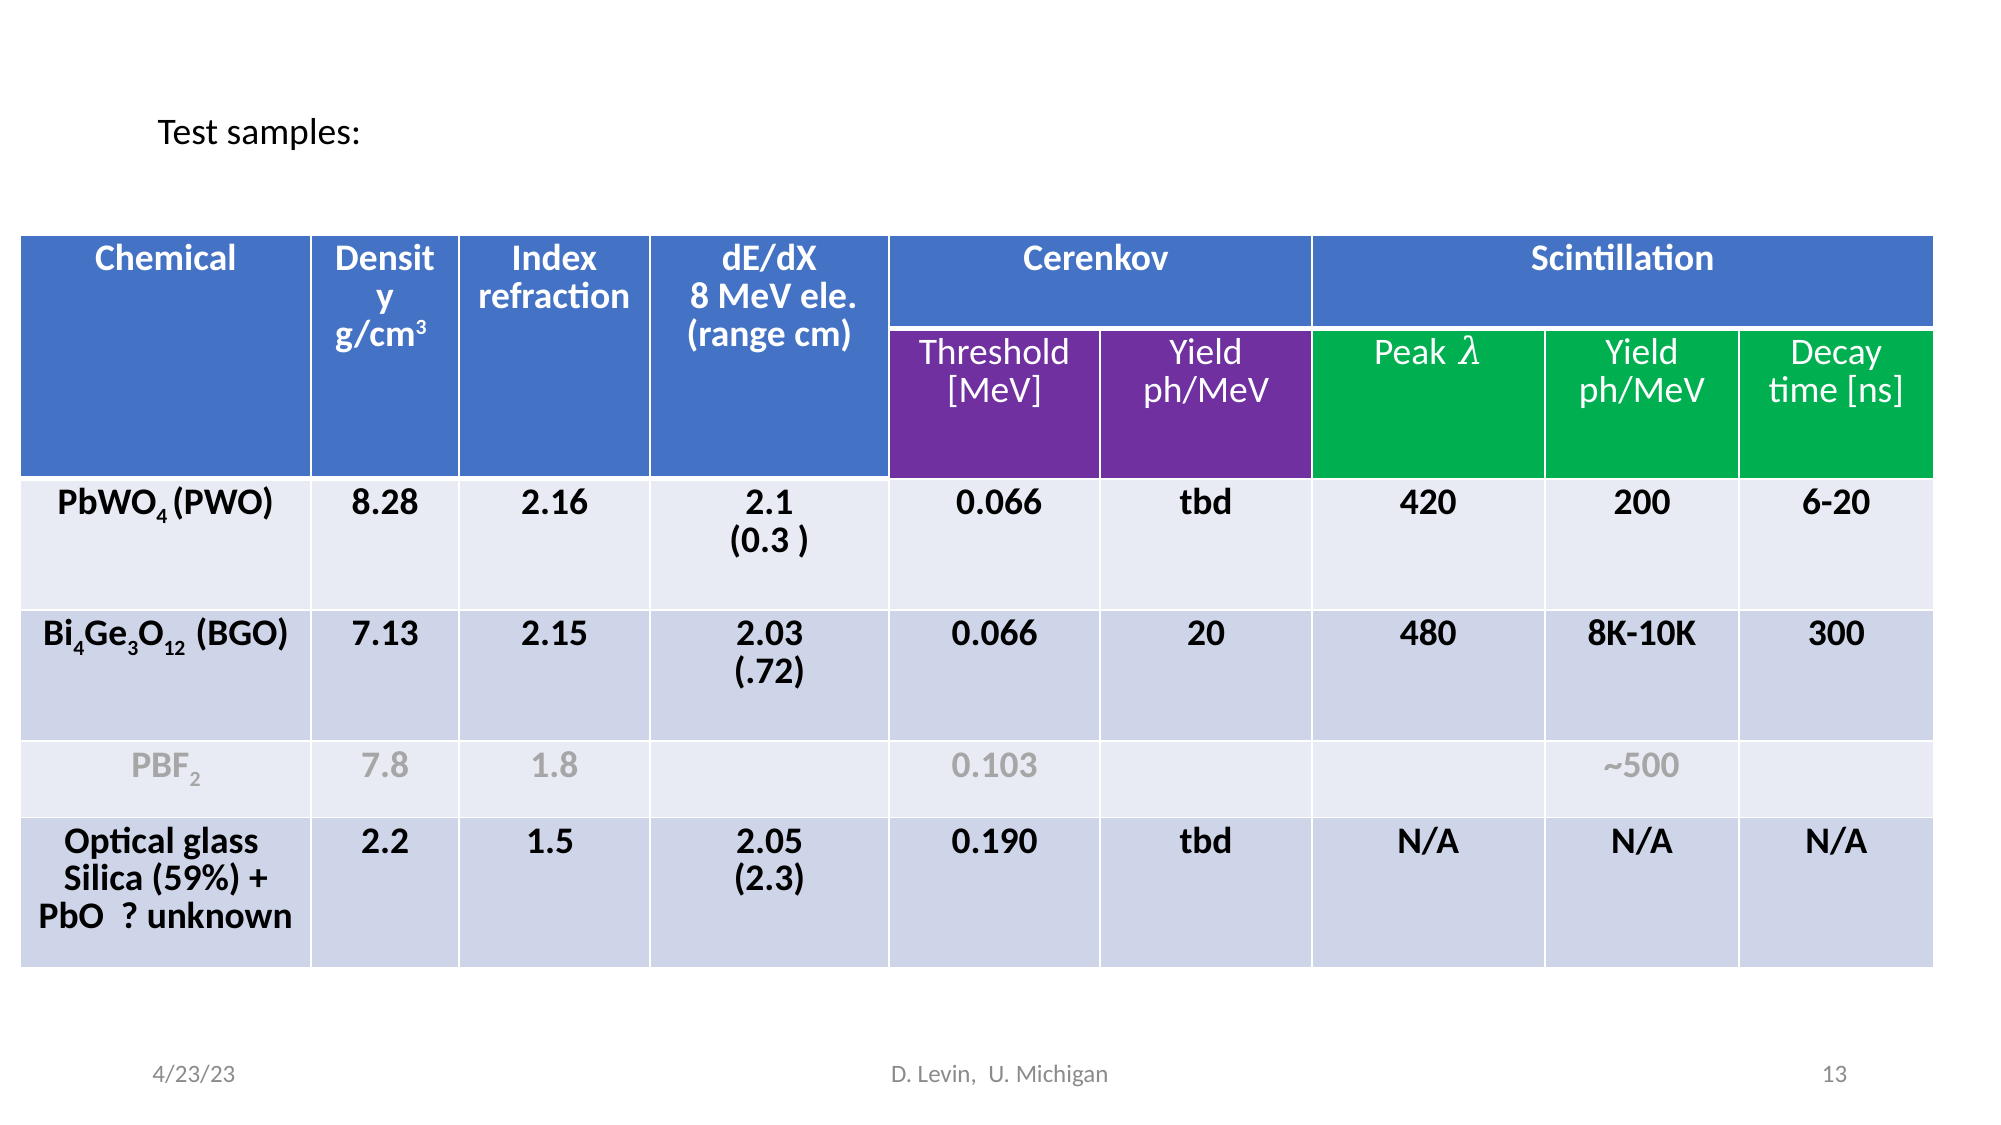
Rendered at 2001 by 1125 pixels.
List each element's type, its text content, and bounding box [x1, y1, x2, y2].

table_cell 1.8 [460, 742, 649, 817]
table_header Density g/cm3 [312, 236, 458, 476]
table_cell tbd [1101, 480, 1311, 609]
table_cell 0.066 [890, 480, 1099, 609]
table_cell N/A [1546, 818, 1738, 967]
table_cell N/A [1740, 818, 1933, 967]
table_cell 0.190 [890, 818, 1099, 967]
table_cell Bi4Ge3O12 (BGO) [21, 611, 310, 740]
table_cell N/A [1313, 818, 1544, 967]
table_cell 2.03 (.72) [651, 611, 888, 740]
table_cell 2.16 [460, 481, 649, 609]
table_header dE/dX 8 MeV ele. (range cm) [651, 236, 888, 476]
table_cell 2.05 (2.3) [651, 818, 888, 967]
slide_number 13 [1412, 1042, 1863, 1103]
table_cell 200 [1546, 480, 1738, 609]
table_header Index refraction [460, 236, 649, 476]
table_cell Yield ph/MeV [1101, 331, 1311, 478]
table_cell Decay time [ns] [1740, 331, 1933, 478]
table_cell [1740, 742, 1933, 817]
text_box Test samples: [142, 99, 484, 234]
table_cell PBF2 [21, 742, 310, 817]
table_cell 480 [1313, 611, 1544, 740]
table_cell ~500 [1546, 742, 1738, 817]
table_cell 7.8 [312, 742, 458, 817]
table_cell 300 [1740, 611, 1933, 740]
table_header Chemical [21, 236, 310, 476]
table_cell [651, 742, 888, 817]
footer D. Levin, U. Michigan [662, 1042, 1338, 1103]
table_cell 8.28 [312, 481, 458, 609]
table_cell 0.066 [890, 611, 1099, 740]
table_cell Threshold [MeV] [890, 331, 1099, 478]
table_cell [1101, 742, 1311, 817]
table_cell 20 [1101, 611, 1311, 740]
table_cell 6-20 [1740, 480, 1933, 609]
table_cell 2.1 (0.3 ) [651, 481, 888, 609]
table_header Cerenkov [890, 236, 1311, 326]
table_cell [1313, 742, 1544, 817]
table_cell 1.5 [460, 818, 649, 967]
table_header Scintillation [1313, 236, 1933, 326]
table_cell 0.103 [890, 742, 1099, 817]
table_cell tbd [1101, 818, 1311, 967]
table_cell PbWO4 (PWO) [21, 481, 310, 609]
table_cell 7.13 [312, 611, 458, 740]
table_cell Peak 𝜆 [1313, 331, 1544, 478]
table_cell 2.2 [312, 818, 458, 967]
table_cell Yield ph/MeV [1546, 331, 1738, 478]
table_cell 2.15 [460, 611, 649, 740]
table_cell Optical glass Silica (59%) + PbO ? unknown [21, 818, 310, 967]
table_cell 8K-10K [1546, 611, 1738, 740]
table_cell 420 [1313, 480, 1544, 609]
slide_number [137, 1042, 588, 1103]
